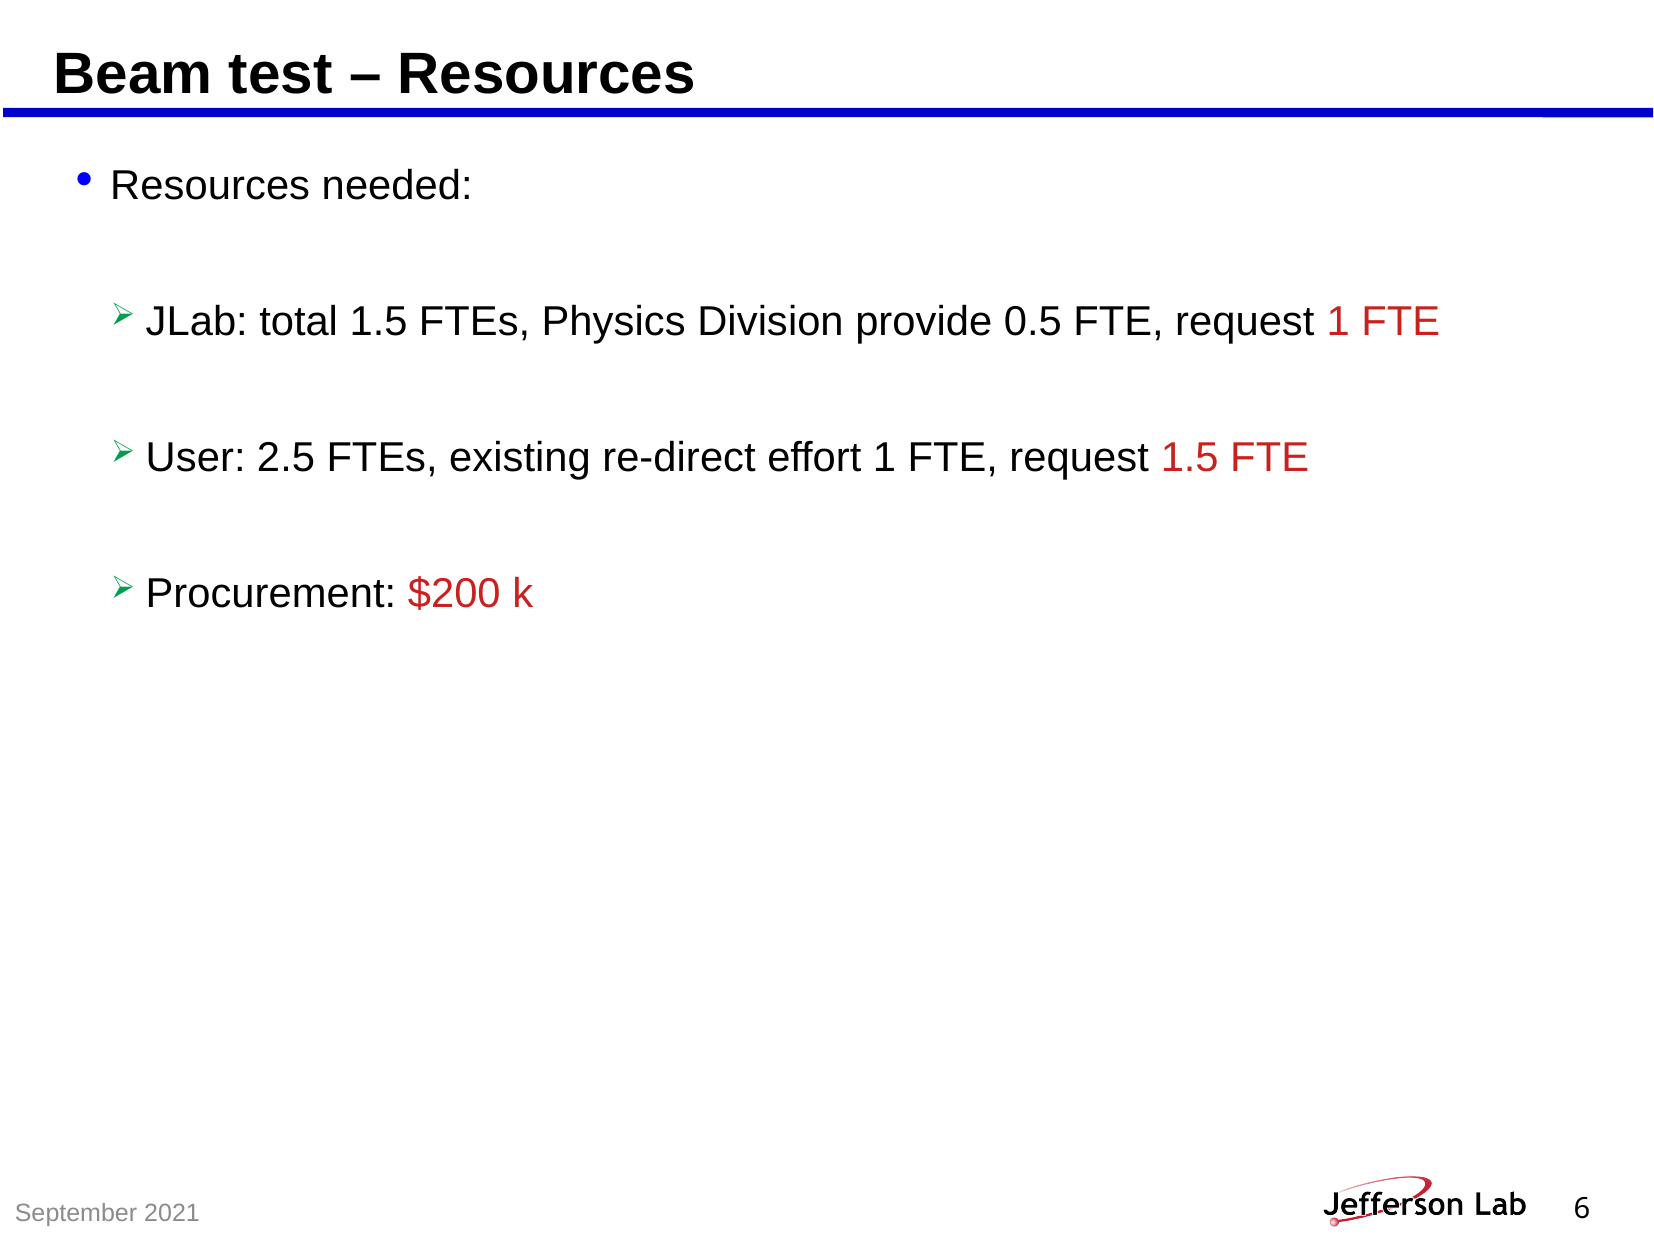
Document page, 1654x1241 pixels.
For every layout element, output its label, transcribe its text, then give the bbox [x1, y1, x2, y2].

text_box Resources needed: JLab: total 1.5 FTEs, Physics Division provide 0.5 FTE, request 1 FTE User: 2.5 FTEs, existing re-direct effort 1 FTE, request 1.5 FTE Procurement: $200 k [60, 150, 1620, 645]
picture [1321, 1168, 1539, 1238]
text_box Beam test – Resources [39, 27, 1541, 88]
